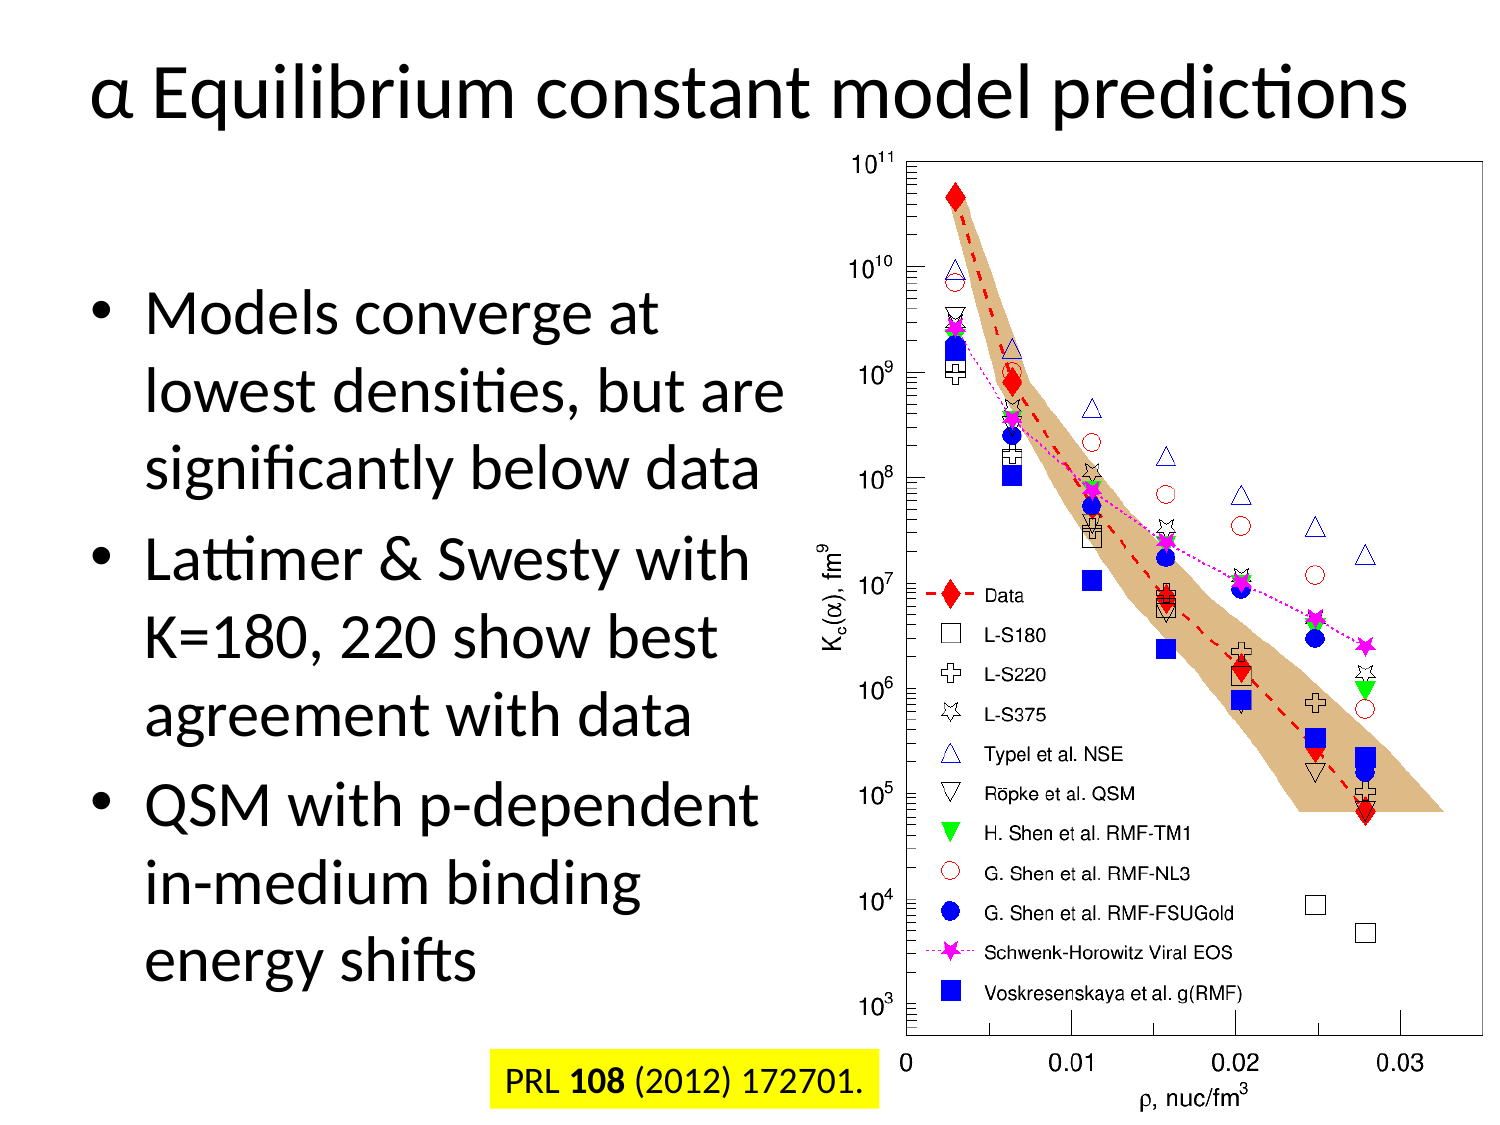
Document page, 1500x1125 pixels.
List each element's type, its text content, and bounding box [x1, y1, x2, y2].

title α Equilibrium constant model predictions [25, 22, 1475, 152]
list Models converge at lowest densities, but are significantly below data Lattimer & Swesty with K=180, 220 show best agreement with data QSM with p-dependent in-medium binding energy shifts [75, 262, 785, 1005]
text_box PRL 108 (2012) 172701. [489, 1048, 785, 1109]
picture [791, 139, 1500, 1125]
